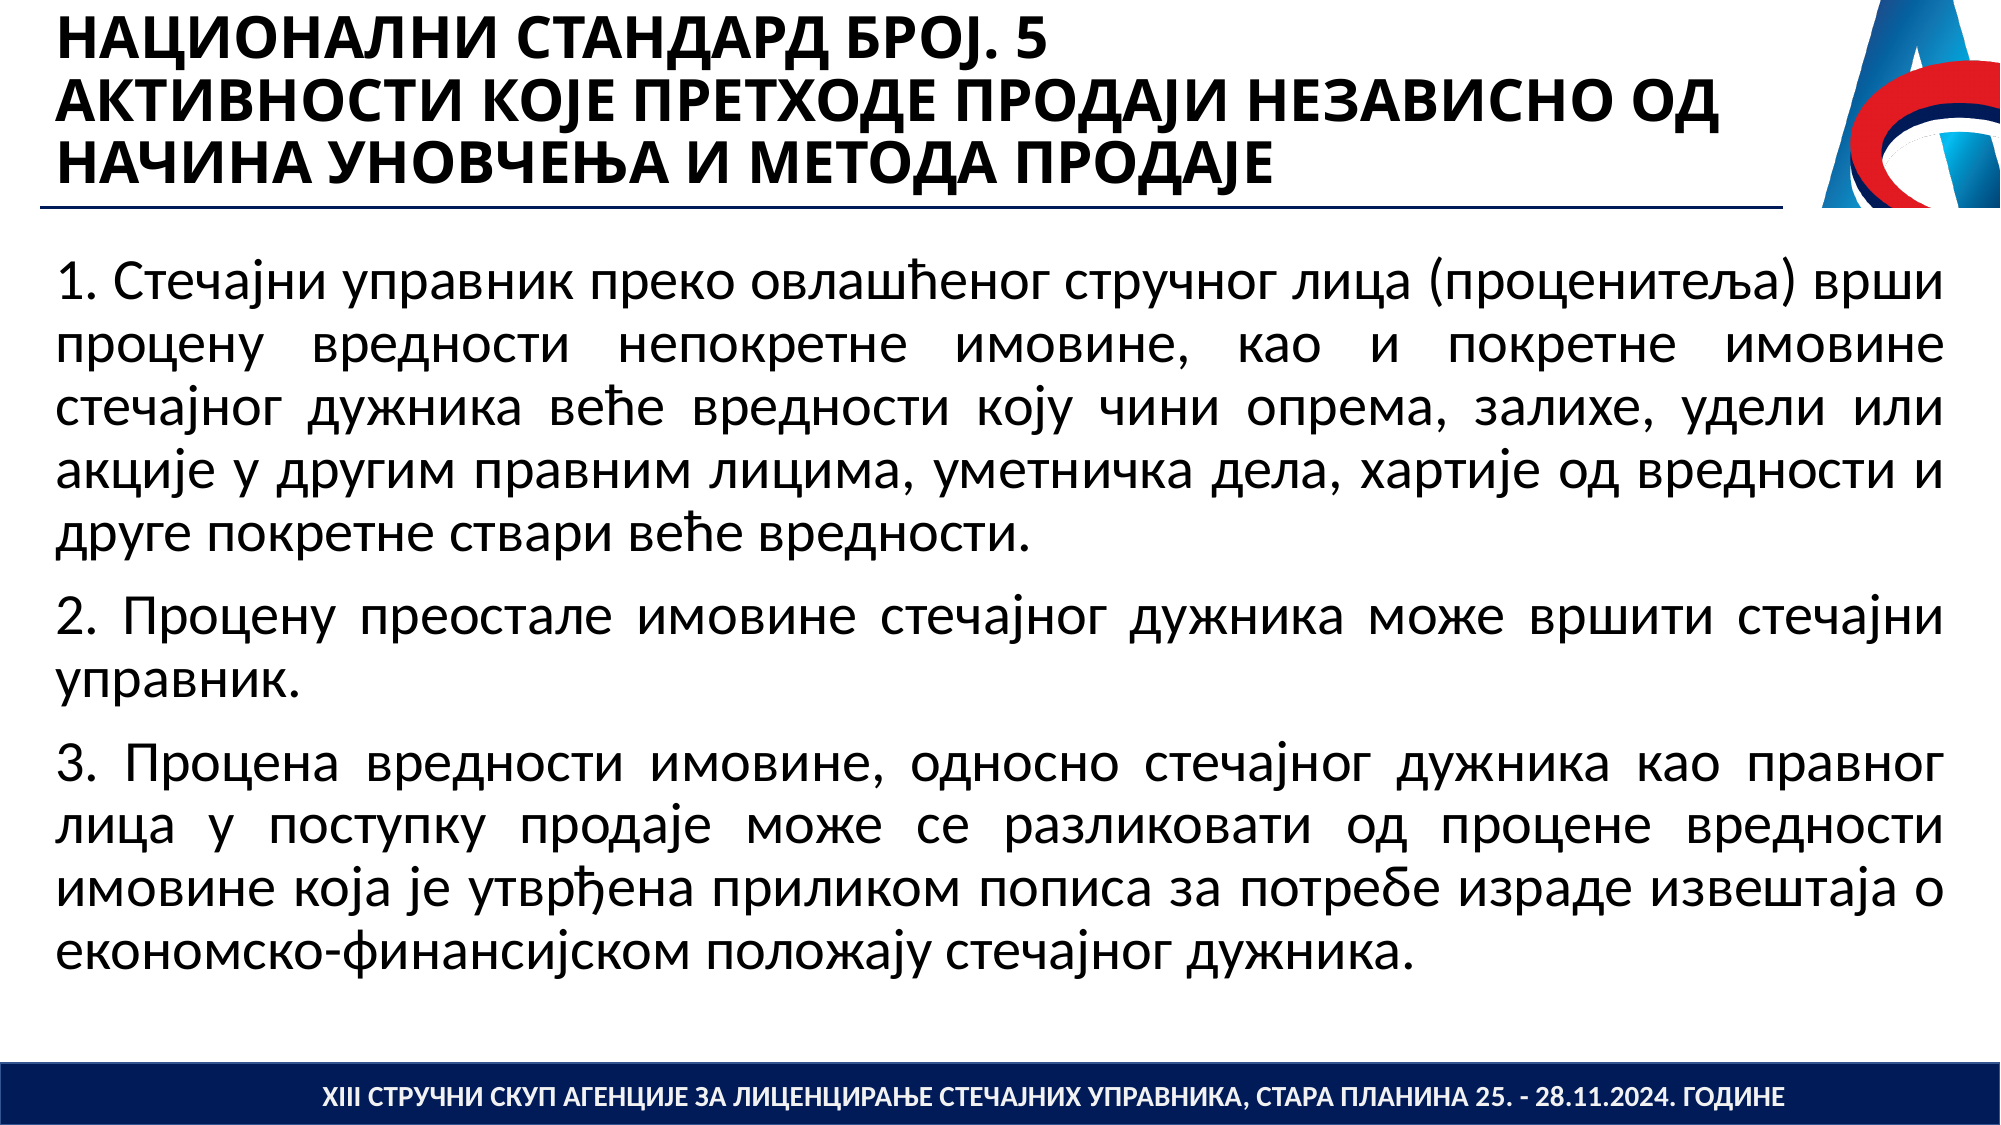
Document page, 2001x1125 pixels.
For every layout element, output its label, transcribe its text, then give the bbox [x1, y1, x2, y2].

list 1. Стечајни управник преко овлашћеног стручног лица (проценитеља) врши процену вредности непокретне имовине, као и покретне имовине стечајног дужника веће вредности коју чини опрема, залихе, удели или акције у другим правним лицима, уметничка дела, хартије од вредности и друге покретне ствари веће вредности. 2. Процену преостале имовине стечајног дужника може вршити стечајни управник. 3. Процена вредности имовине, односно стечајног дужника као правног лица у поступку продаје може се разликовати од процене вредности имовине која је утврђена приликом пописа за потребе израде извештаја о економско-финансијском положају стечајног дужника. [40, 241, 1962, 1028]
text_box XIII СТРУЧНИ СКУП АГЕНЦИЈЕ ЗА ЛИЦЕНЦИРАЊЕ СТЕЧАЈНИХ УПРАВНИКА, СТАРА ПЛАНИНА 25. - 28.11.2024. ГОДИНЕ [307, 1070, 1801, 1120]
picture [1631, 0, 2000, 208]
title НАЦИОНАЛНИ СТАНДАРД БРОЈ. 5 АКТИВНОСТИ КОЈЕ ПРЕТХОДЕ ПРОДАЈИ НЕЗАВИСНО ОД НАЧИНА УНОВЧЕЊА И МЕТОДА ПРОДАЈЕ [40, 26, 1631, 184]
text_box [0, 1062, 2000, 1125]
